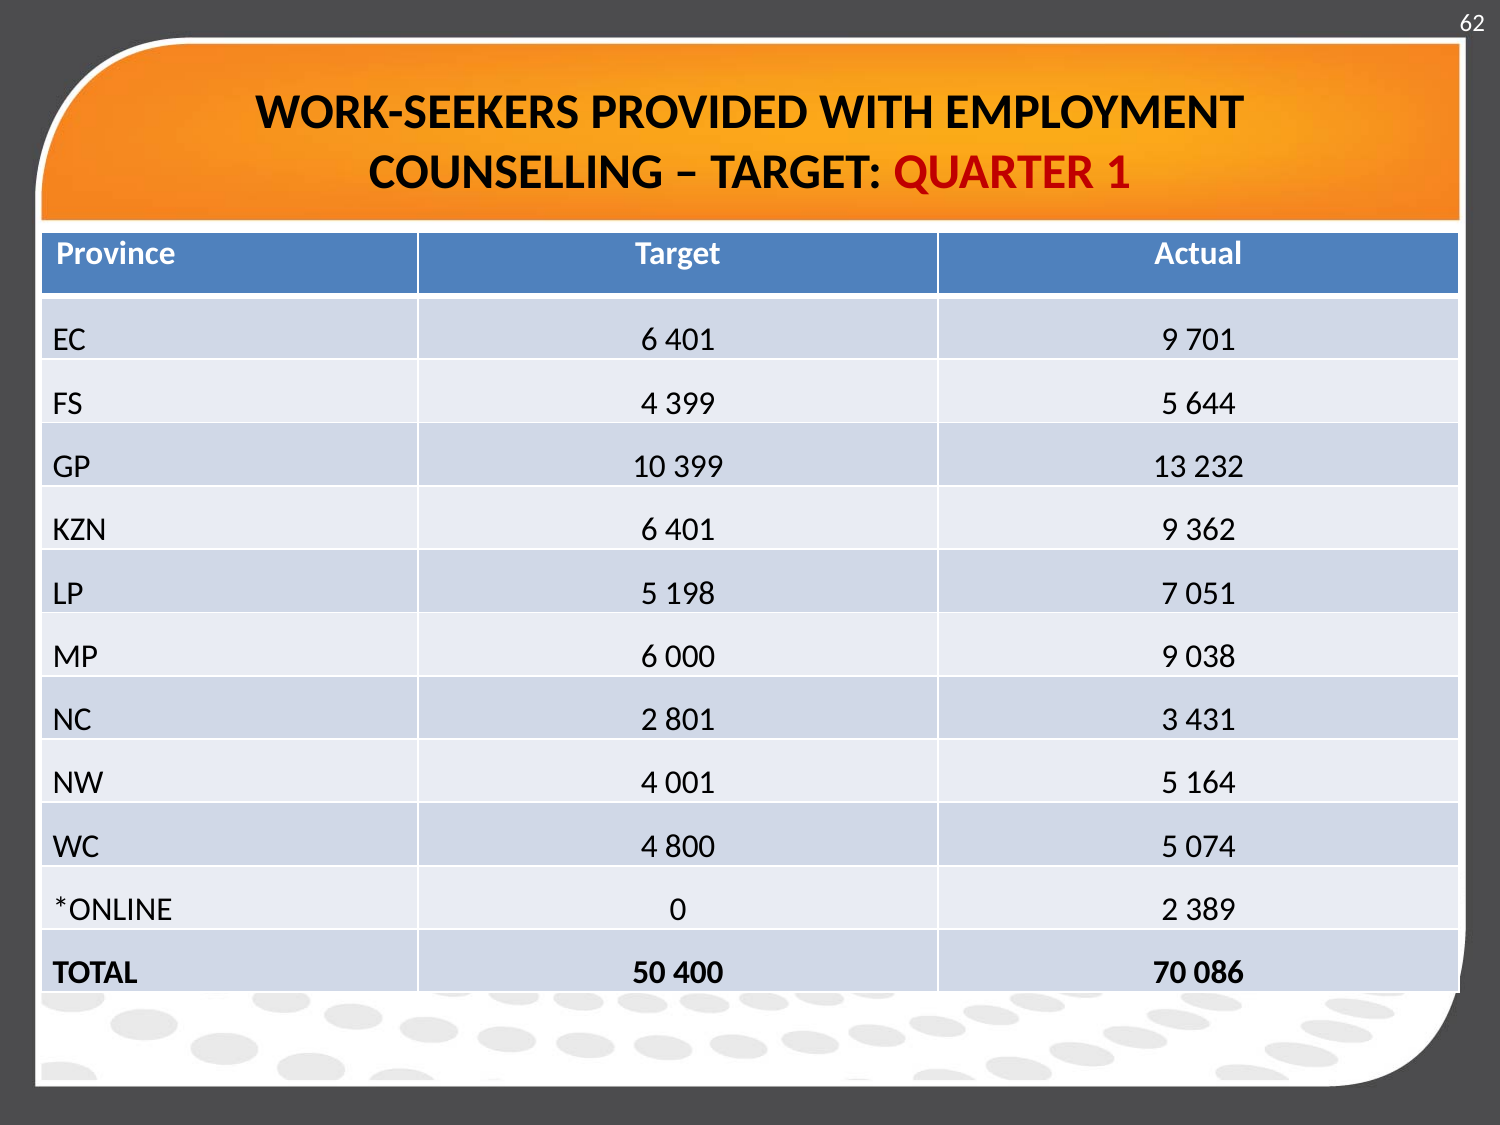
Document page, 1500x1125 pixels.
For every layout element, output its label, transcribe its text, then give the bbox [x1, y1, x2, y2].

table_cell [939, 930, 1458, 991]
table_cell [42, 423, 417, 485]
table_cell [42, 803, 417, 865]
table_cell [42, 930, 417, 991]
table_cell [419, 867, 937, 928]
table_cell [419, 299, 937, 358]
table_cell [939, 613, 1458, 675]
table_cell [939, 360, 1458, 422]
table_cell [42, 867, 417, 928]
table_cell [42, 740, 417, 801]
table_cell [419, 677, 937, 738]
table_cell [42, 360, 417, 422]
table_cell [42, 487, 417, 548]
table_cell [42, 613, 417, 675]
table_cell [42, 299, 417, 358]
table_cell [939, 423, 1458, 485]
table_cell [939, 487, 1458, 548]
table_header Province [42, 233, 417, 293]
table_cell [419, 740, 937, 801]
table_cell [42, 550, 417, 612]
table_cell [939, 550, 1458, 612]
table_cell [939, 740, 1458, 801]
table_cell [419, 930, 937, 991]
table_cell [939, 803, 1458, 865]
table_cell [939, 867, 1458, 928]
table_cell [419, 360, 937, 422]
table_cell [419, 613, 937, 675]
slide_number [1149, 0, 1500, 52]
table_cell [419, 423, 937, 485]
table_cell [42, 677, 417, 738]
picture [0, 0, 1500, 1125]
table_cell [939, 677, 1458, 738]
title WORK-SEEKERS PROVIDED WITH EMPLOYMENT COUNSELLING – TARGET: QUARTER 1 [74, 44, 1426, 232]
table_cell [939, 299, 1458, 358]
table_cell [419, 487, 937, 548]
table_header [419, 233, 937, 293]
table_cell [419, 550, 937, 612]
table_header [939, 233, 1458, 293]
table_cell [419, 803, 937, 865]
